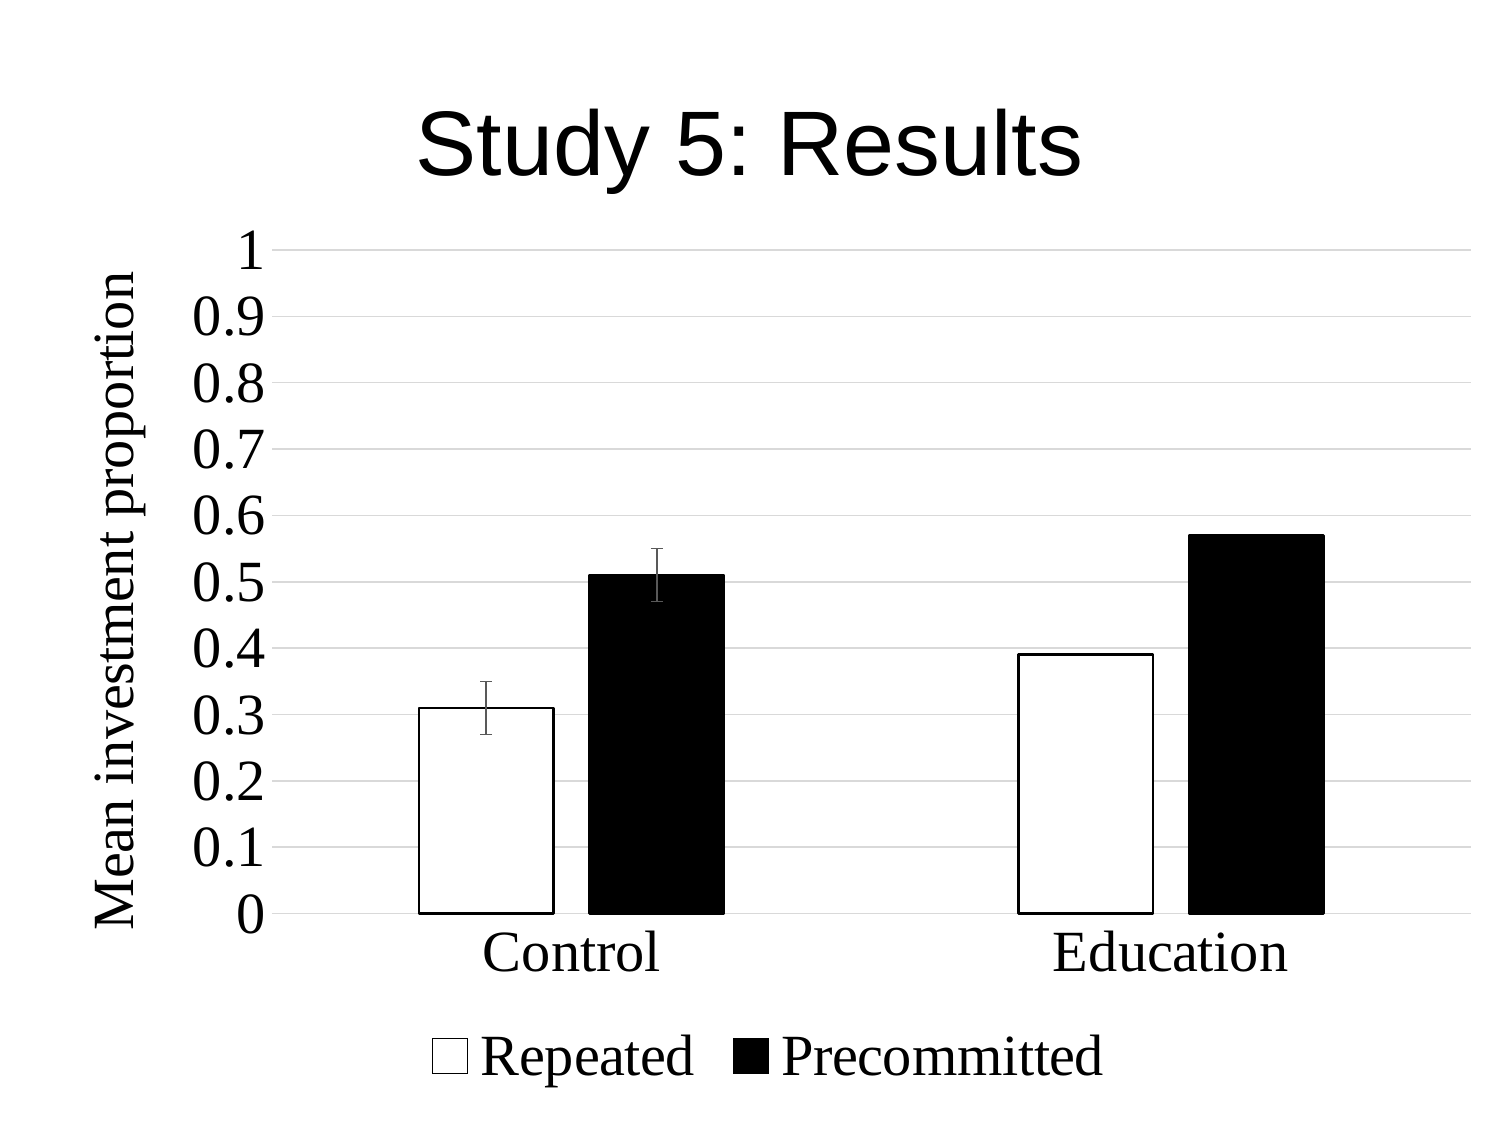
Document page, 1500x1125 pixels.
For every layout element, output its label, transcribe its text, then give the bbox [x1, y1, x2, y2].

title Study 5: Results [75, 45, 1425, 198]
chart [37, 199, 1500, 1101]
